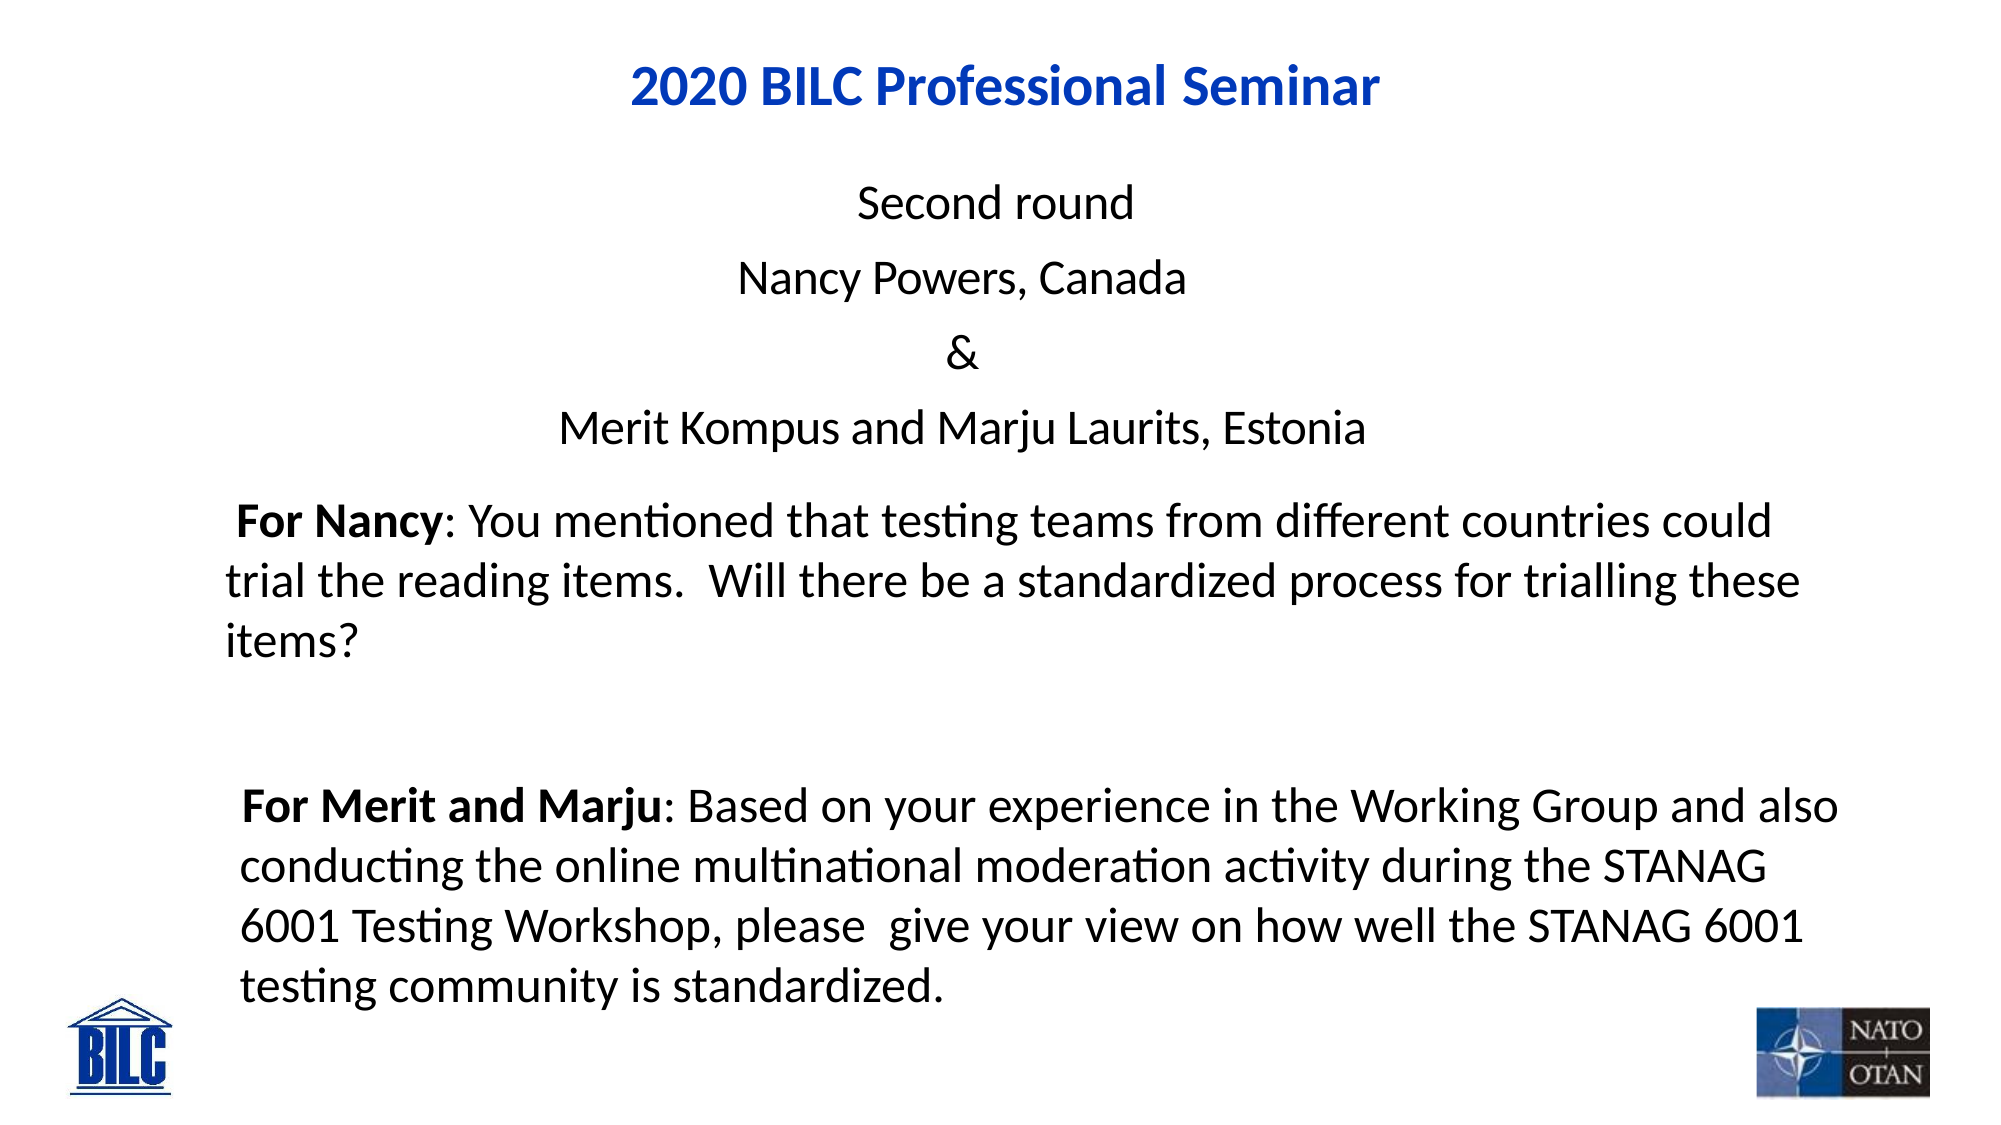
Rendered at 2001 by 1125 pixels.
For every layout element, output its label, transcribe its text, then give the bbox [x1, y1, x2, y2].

text_box For Nancy: You mentioned that testing teams from different countries could trial the reading items. Will there be a standardized process for trialling these items? For Merit and Marju: Based on your experience in the Working Group and also conducting the online multinational moderation activity during the STANAG 6001 Testing Workshop, please give your view on how well the STANAG 6001 testing community is standardized. - [150, 487, 1850, 1081]
text_box [65, 994, 174, 1099]
text_box Second round Nancy Powers, Canada & Merit Kompus and Marju Laurits, Estonia [437, 169, 1488, 487]
title 2020 BILC Professional Seminar [610, 47, 1390, 169]
text_box [1756, 1007, 1930, 1100]
